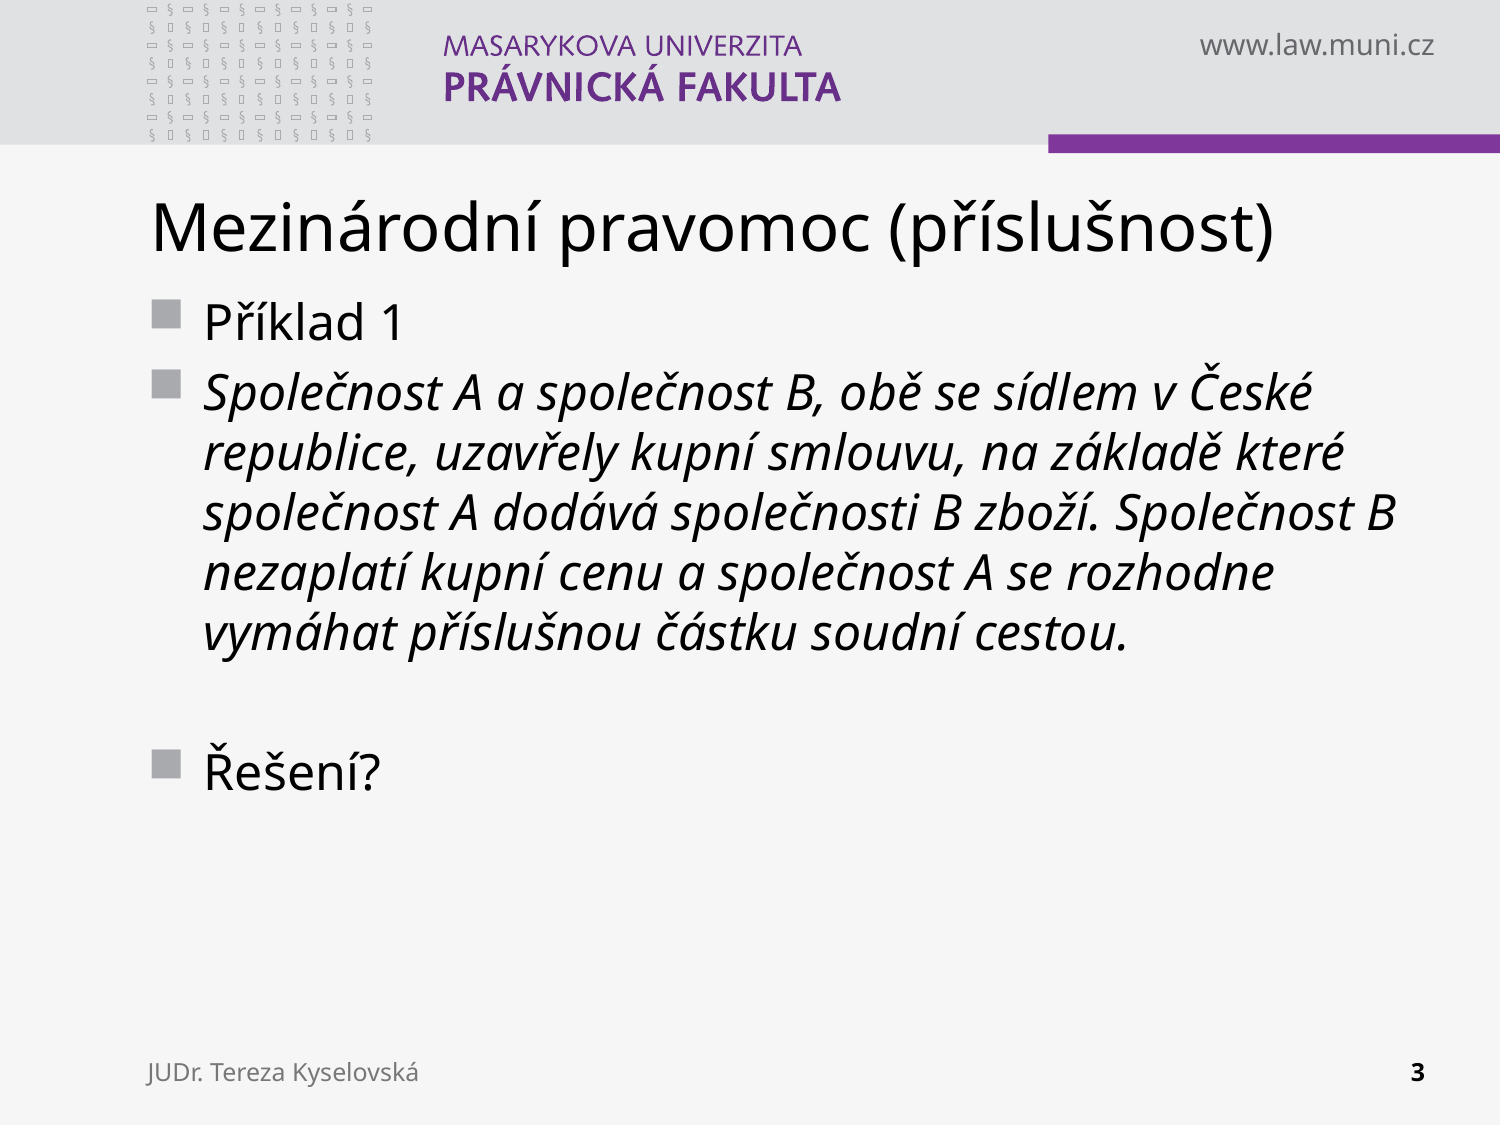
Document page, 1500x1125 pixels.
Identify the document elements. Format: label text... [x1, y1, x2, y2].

title Mezinárodní pravomoc (příslušnost) [150, 184, 1425, 268]
footer JUDr. Tereza Kyselovská [147, 1056, 1269, 1100]
slide_number 3 [1316, 1056, 1425, 1100]
list Příklad 1 Společnost A a společnost B, obě se sídlem v České republice, uzavřely kupní smlouvu, na základě které společnost A dodává společnosti B zboží. Společnost B nezaplatí kupní cenu a společnost A se rozhodne vymáhat příslušnou částku soudní cestou. Řešení? [147, 290, 1423, 1006]
